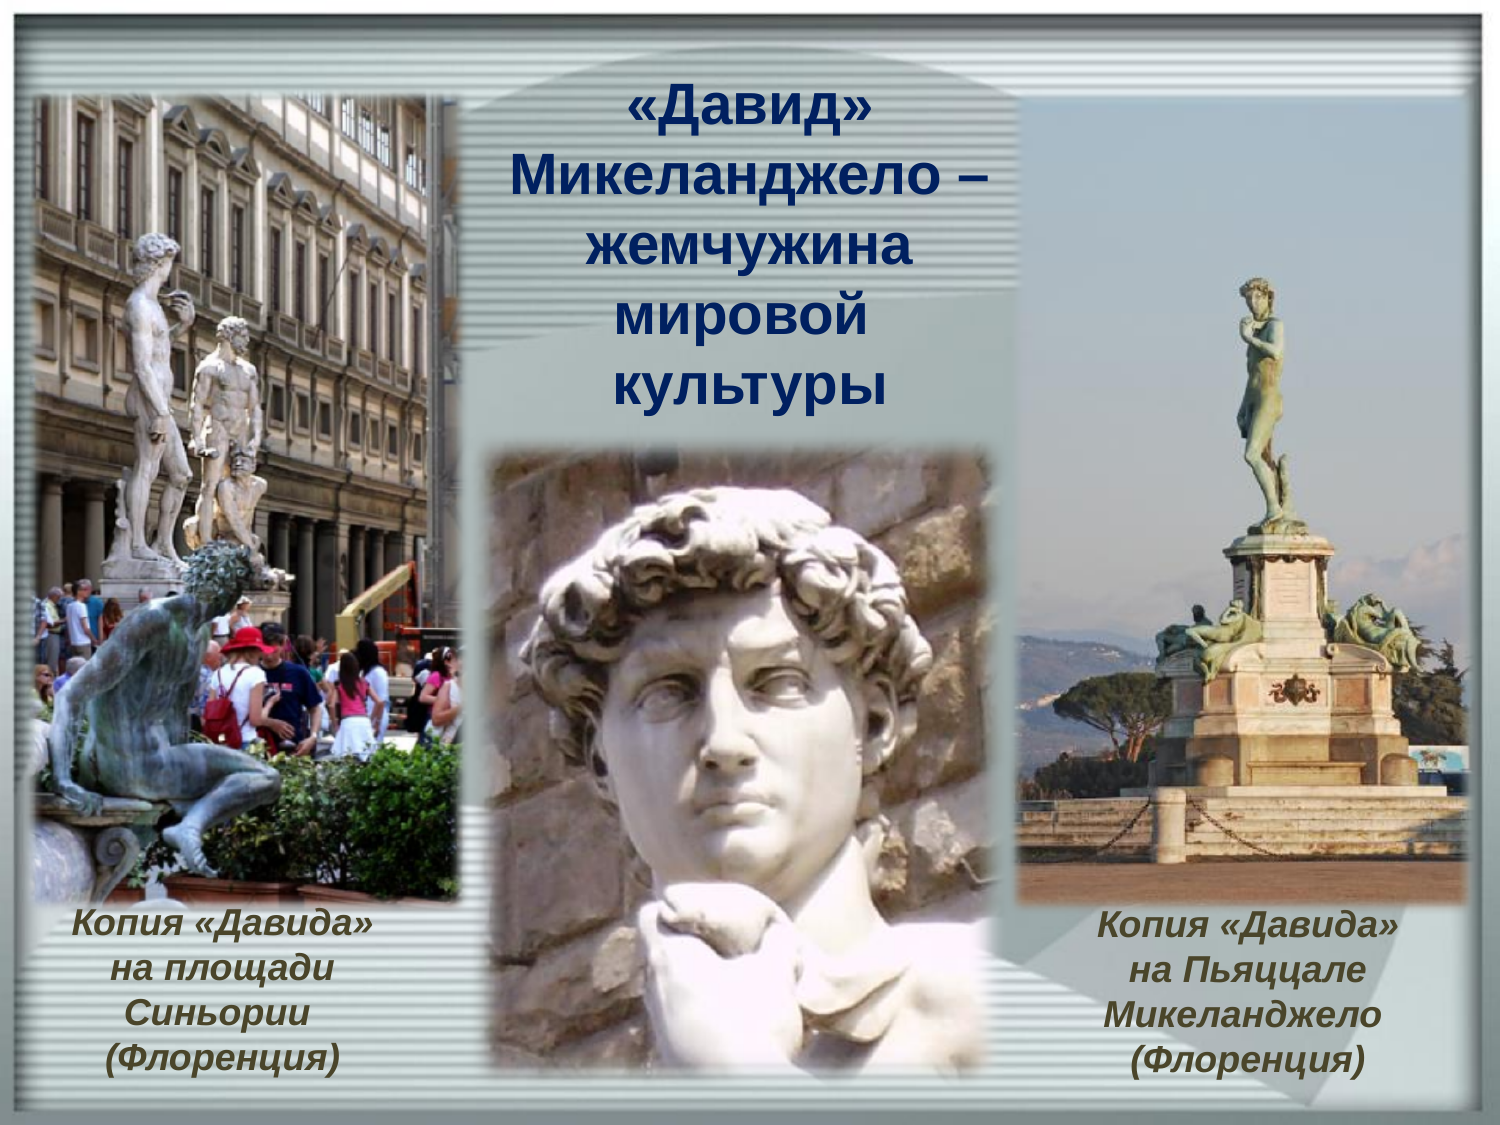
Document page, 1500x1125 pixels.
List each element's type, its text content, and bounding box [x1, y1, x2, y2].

text_box Копия «Давида» на Пьяццале Микеланджело (Флоренция) [1012, 892, 1500, 1088]
picture [0, 0, 1500, 1125]
text_box Копия «Давида» на площади Синьории (Флоренция) [11, 890, 434, 1086]
text_box «Давид» Микеланджело – жемчужина мировой культуры [456, 58, 1043, 424]
